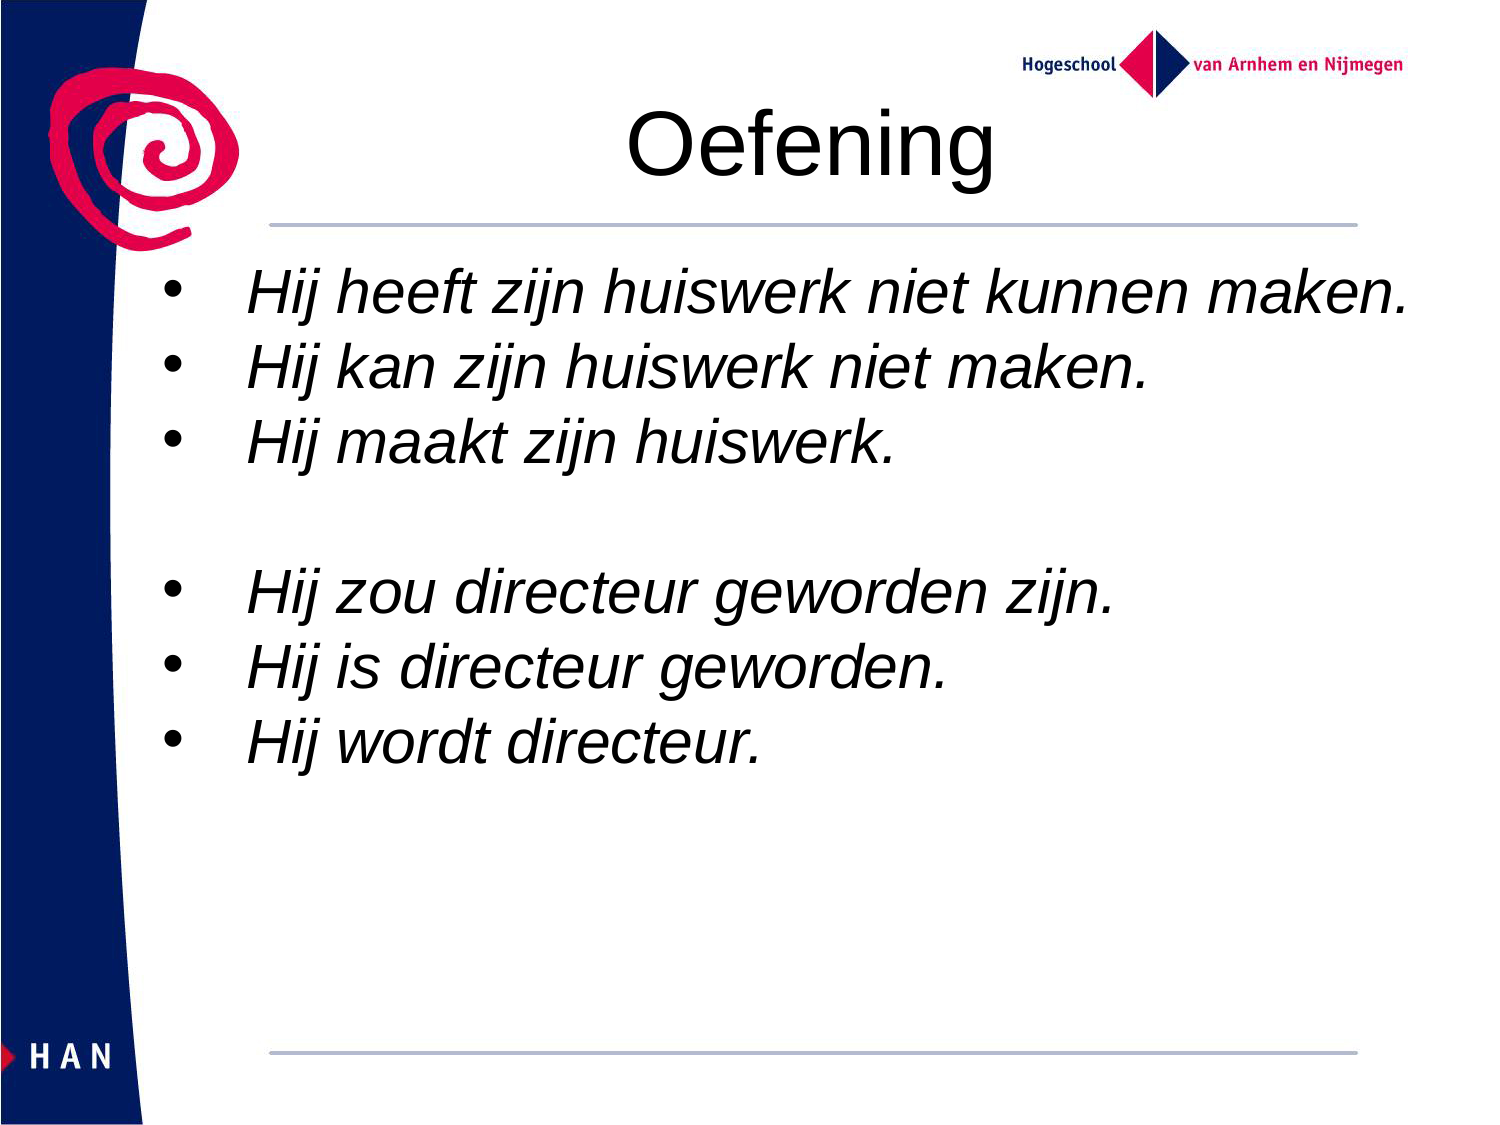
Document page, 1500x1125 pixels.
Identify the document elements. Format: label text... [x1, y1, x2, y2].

text_box Hij heeft zijn huiswerk niet kunnen maken. Hij kan zijn huiswerk niet maken. Hij maakt zijn huiswerk. Hij zou directeur geworden zijn. Hij is directeur geworden. Hij wordt directeur. [147, 243, 1459, 1106]
text_box Oefening [199, 45, 1425, 233]
picture [0, 0, 1500, 1125]
